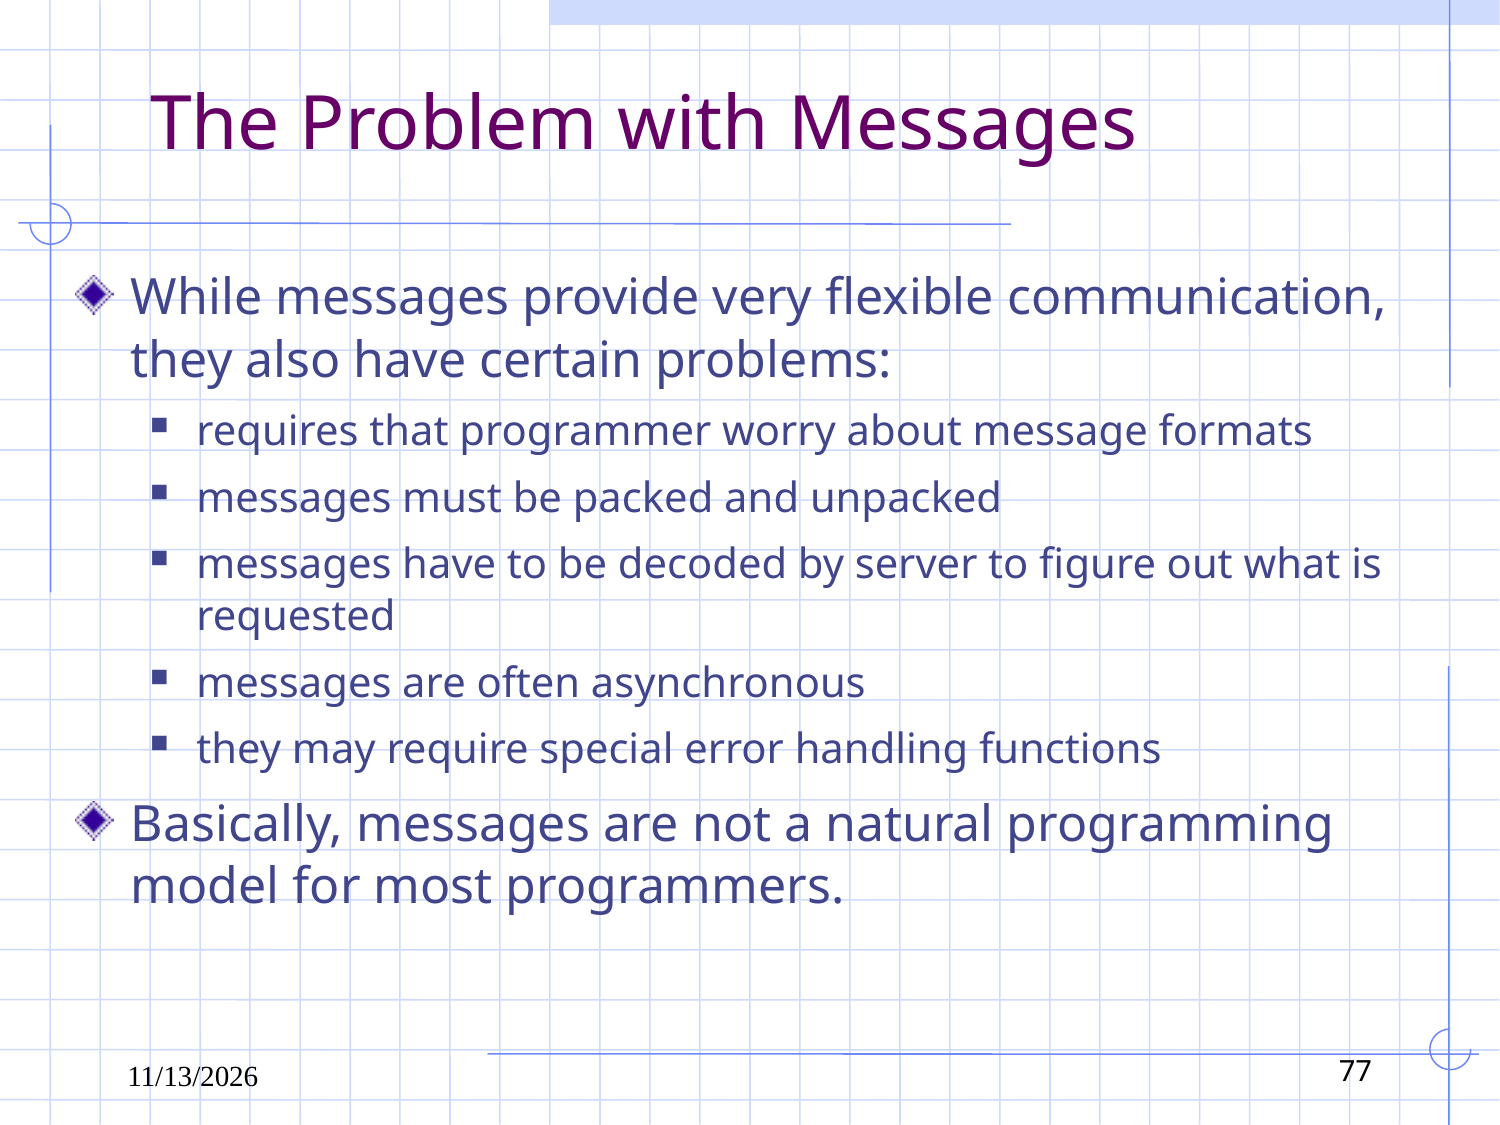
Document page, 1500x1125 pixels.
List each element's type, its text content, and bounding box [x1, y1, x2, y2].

title The Problem with Messages [149, 0, 1425, 236]
picture [75, 275, 114, 315]
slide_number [112, 1024, 425, 1100]
slide_number 77 [1074, 1024, 1388, 1100]
list While messages provide very flexible communication, they also have certain problems: requires that programmer worry about message formats messages must be packed and unpacked messages have to be decoded by server to figure out what is requested messages are often asynchronous they may require special error handling functions Basically, messages are not a natural programming model for most programmers. [74, 262, 1425, 1005]
picture [75, 801, 114, 841]
